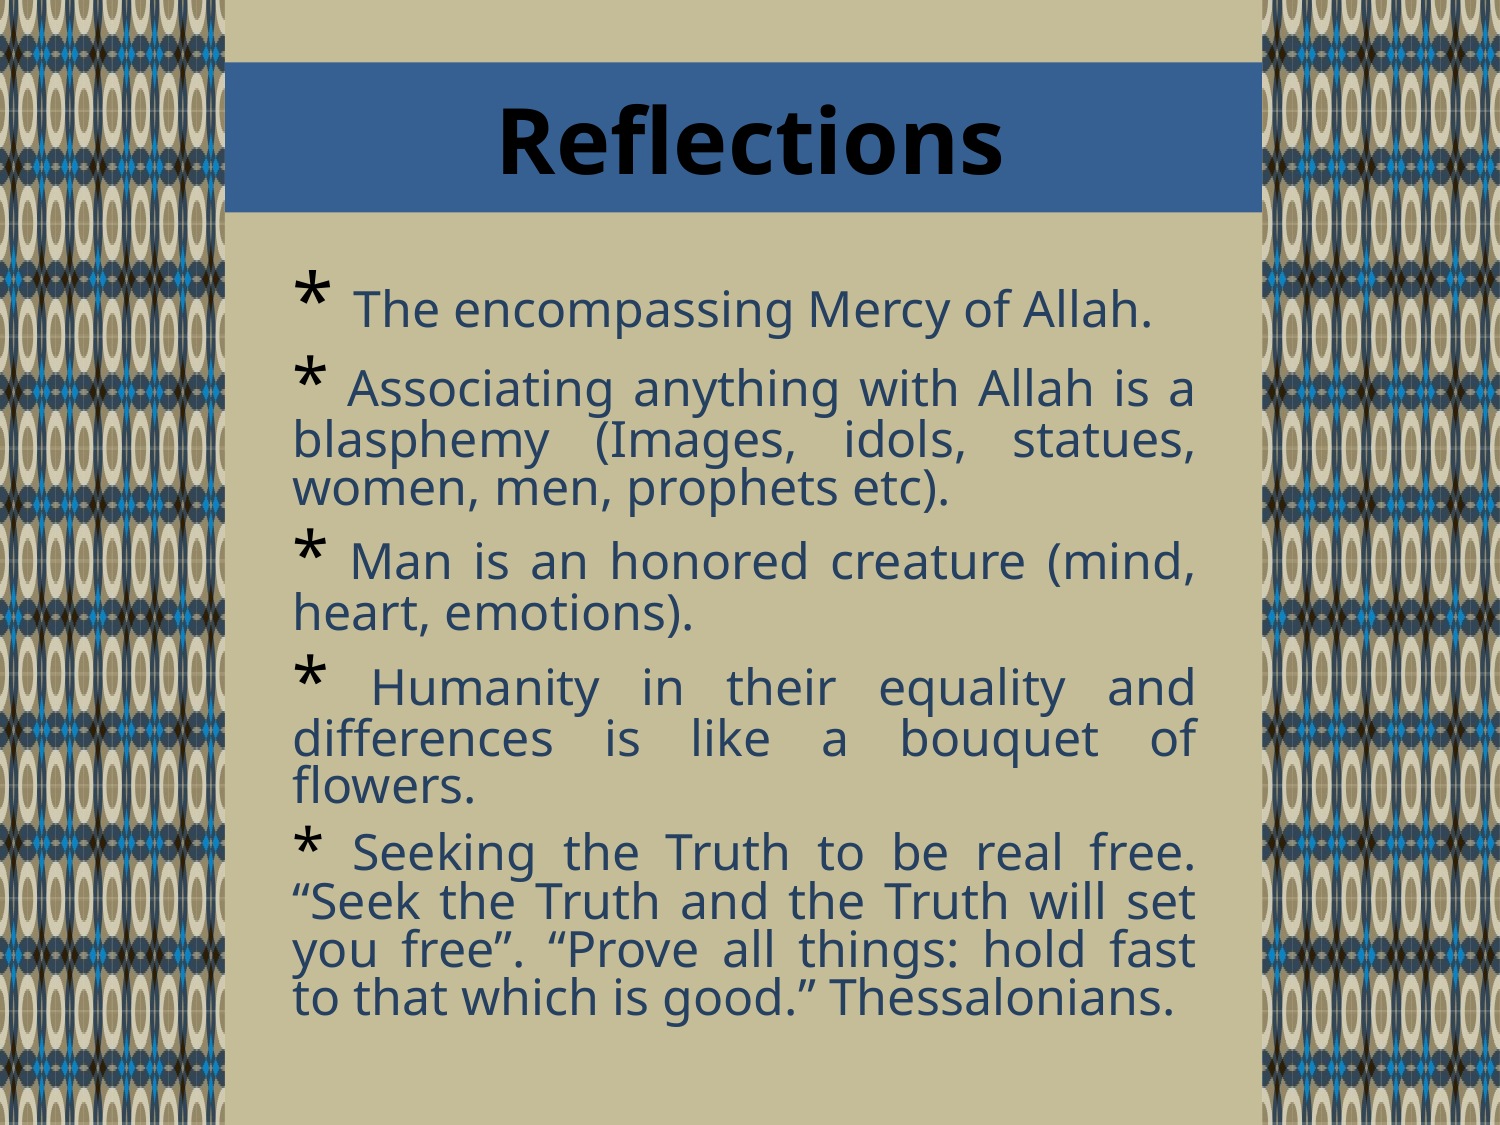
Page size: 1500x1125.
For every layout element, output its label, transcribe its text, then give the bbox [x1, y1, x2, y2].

picture [1262, 0, 1500, 1125]
picture [0, 0, 226, 1125]
list * The encompassing Mercy of Allah. * Associating anything with Allah is a blasphemy (Images, idols, statues, women, men, prophets etc). * Man is an honored creature (mind, heart, emotions). * Humanity in their equality and differences is like a bouquet of flowers. * Seeking the Truth to be real free. “Seek the Truth and the Truth will set you free”. “Prove all things: hold fast to that which is good.” Thessalonians. [277, 262, 1213, 1063]
title Reflections [230, 62, 1257, 213]
